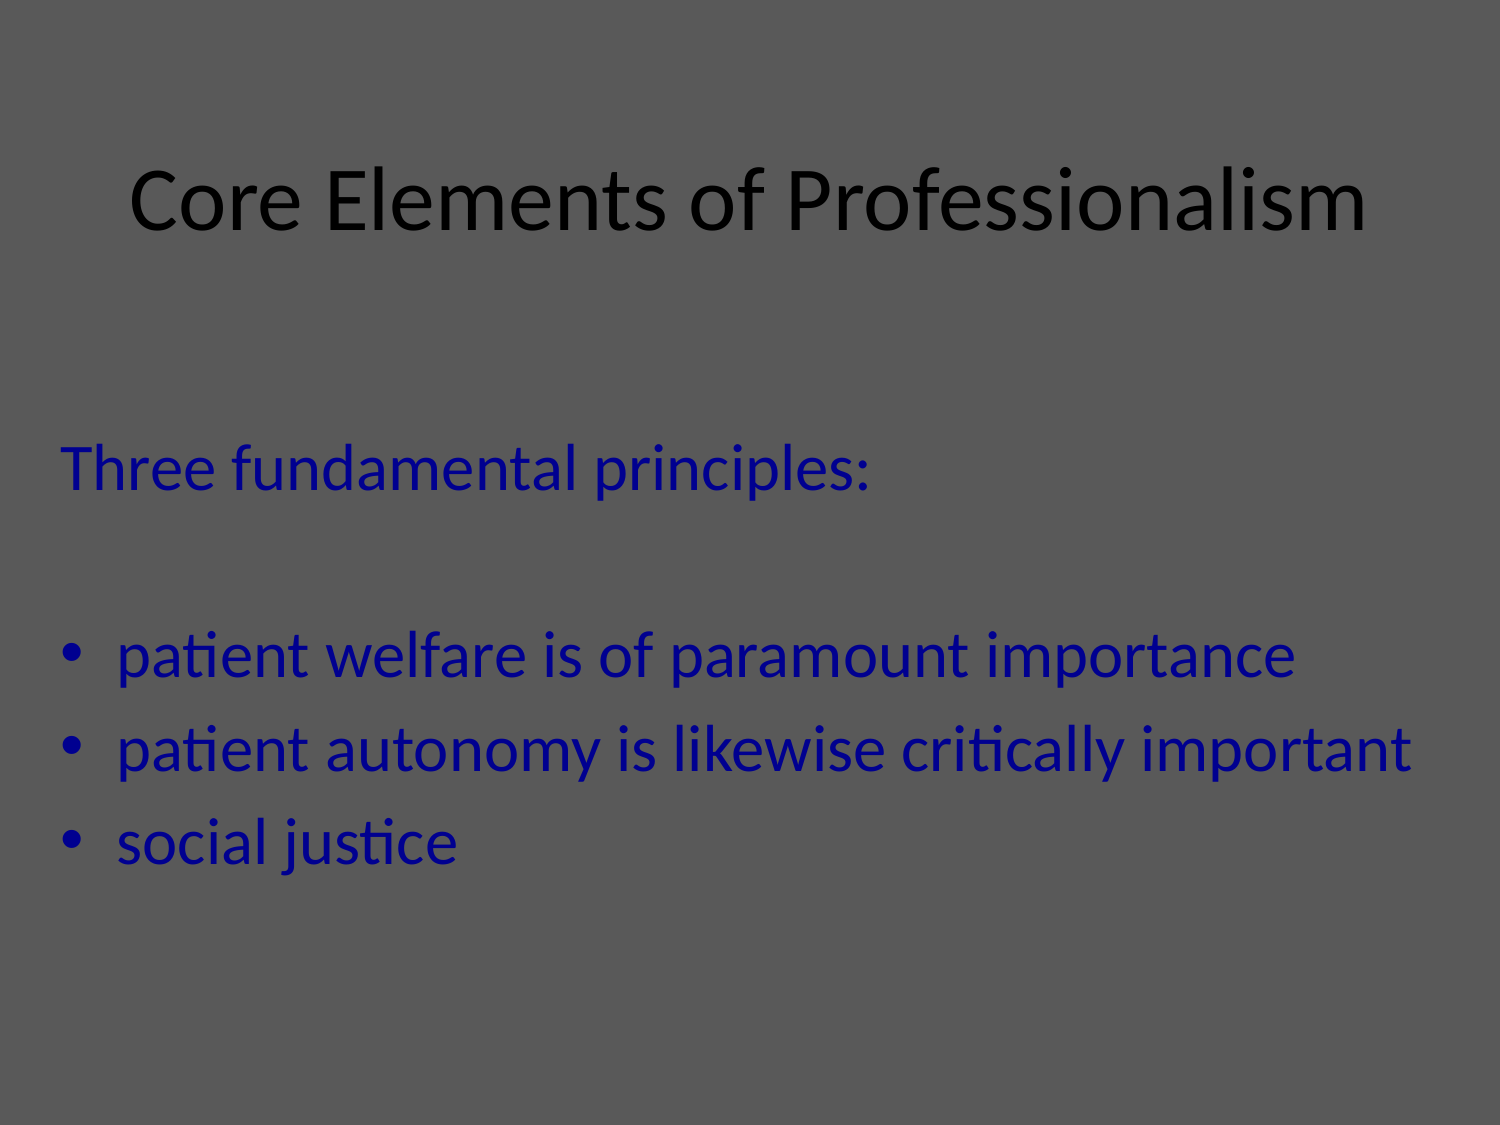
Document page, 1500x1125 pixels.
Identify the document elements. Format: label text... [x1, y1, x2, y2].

title Core Elements of Professionalism [75, 99, 1425, 288]
list Three fundamental principles: patient welfare is of paramount importance patient autonomy is likewise critically important social justice [45, 416, 1454, 947]
